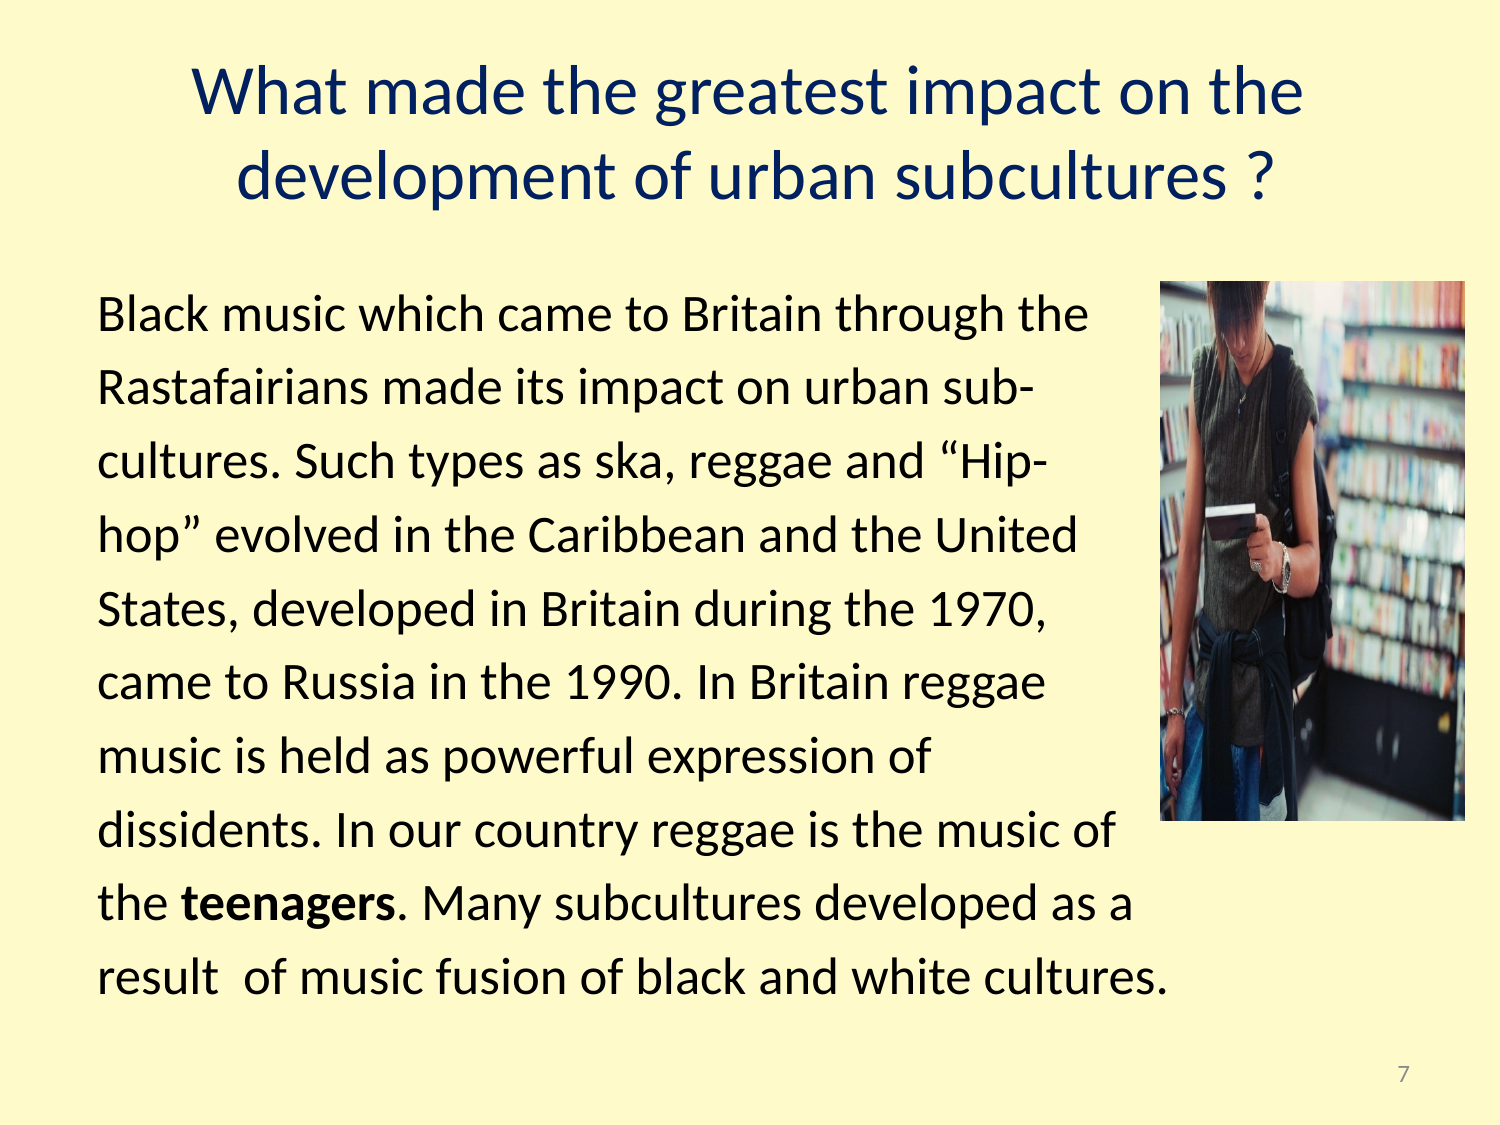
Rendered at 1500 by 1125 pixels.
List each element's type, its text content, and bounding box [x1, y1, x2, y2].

list Black music which came to Britain through the Rastafairians made its impact on urban sub- cultures. Such types as ska, reggae and “Hip- hop” evolved in the Caribbean and the United States, developed in Britain during the 1970, came to Russia in the 1990. In Britain reggae music is held as powerful expression of dissidents. In our country reggae is the music of the teenagers. Many subсultures developed as a result of music fusion of black and white cultures. [82, 271, 1418, 1014]
title What made the greatest impact on the development of urban subсultures ? [82, 35, 1432, 223]
slide_number 7 [1074, 1042, 1425, 1103]
picture [1159, 280, 1466, 821]
